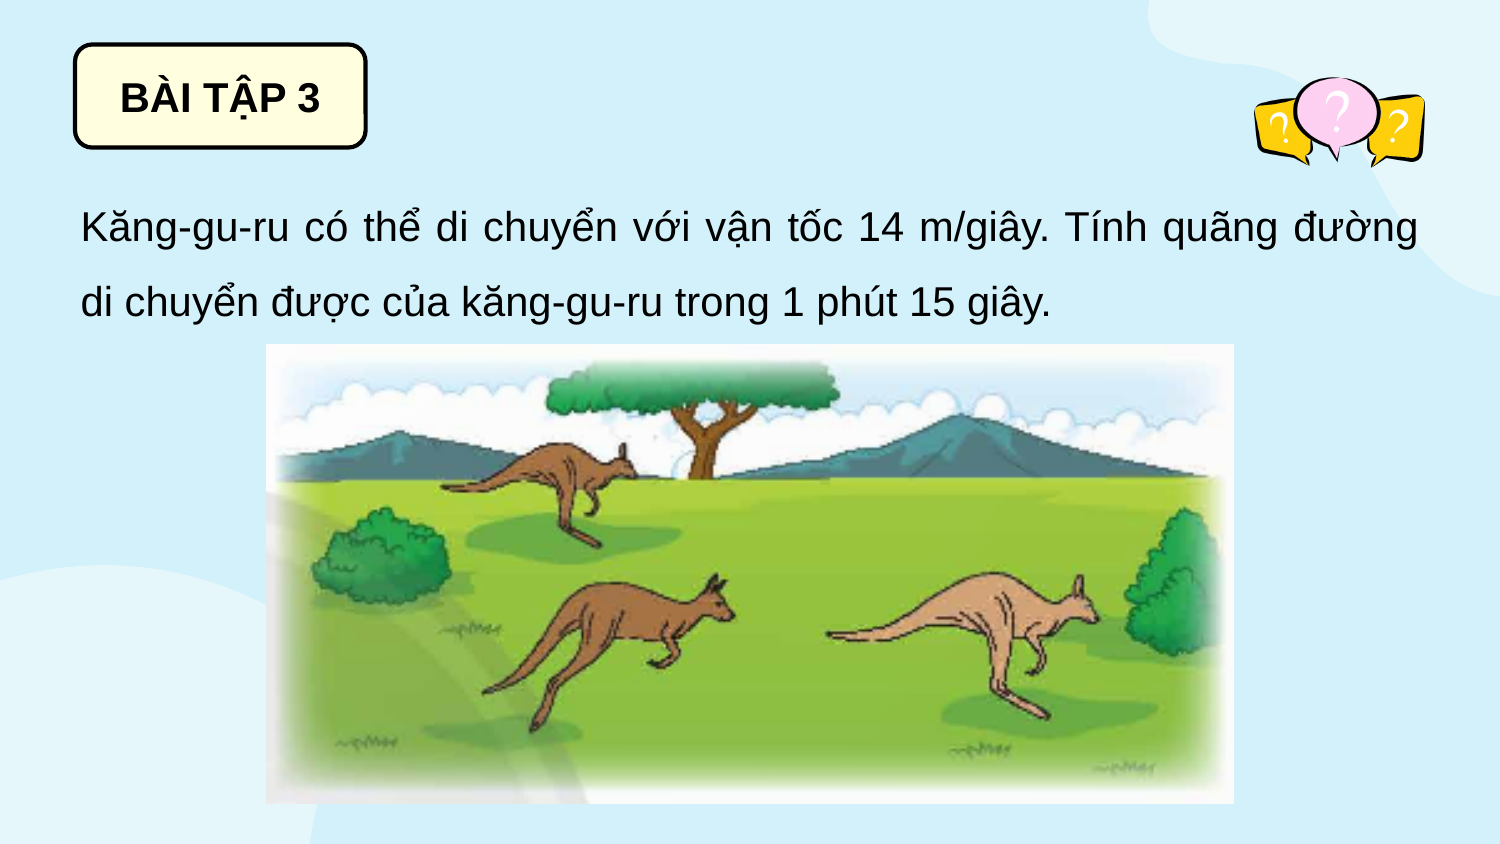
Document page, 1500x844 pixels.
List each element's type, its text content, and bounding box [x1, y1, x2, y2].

picture [266, 344, 1234, 805]
picture [1253, 76, 1426, 168]
text_box BÀI TẬP 3 [72, 42, 368, 150]
text_box Kăng-gu-ru có thể di chuyển với vận tốc 14 m/giây. Tính quãng đường di chuyển được của kăng-gu-ru trong 1 phút 15 giây. [65, 167, 1435, 333]
